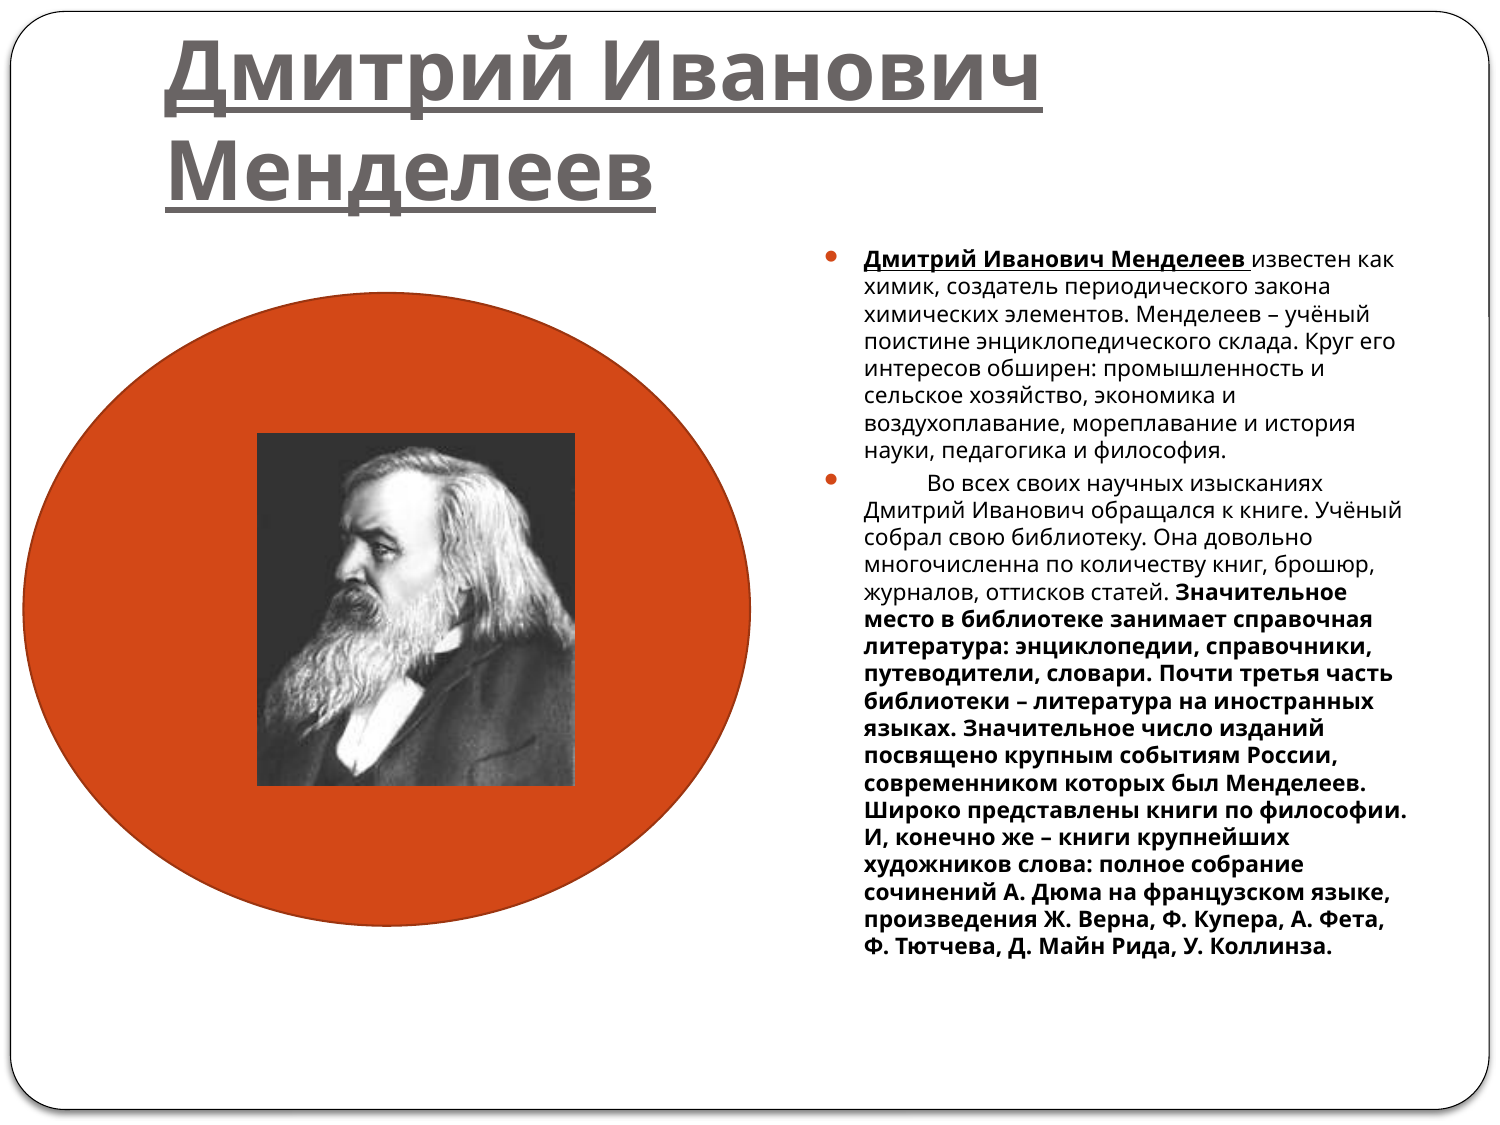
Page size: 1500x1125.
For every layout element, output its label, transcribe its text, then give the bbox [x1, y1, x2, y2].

text_box [22, 291, 752, 927]
list Дмитрий Иванович Менделеев известен как химик, создатель периодического закона химических элементов. Менделеев – учёный поистине энциклопедического склада. Круг его интересов обширен: промышленность и сельское хозяйство, экономика и воздухоплавание, мореплавание и история науки, педагогика и философия. Во всех своих научных изысканиях Дмитрий Иванович обращался к книге. Учёный собрал свою библиотеку. Она довольно многочисленна по количеству книг, брошюр, журналов, оттисков статей. Значительное место в библиотеке занимает справочная литература: энциклопедии, справочники, путеводители, словари. Почти третья часть библиотеки – литература на иностранных языках. Значительное число изданий посвящено крупным событиям России, современником которых был Менделеев. Широко представлены книги по философии. И, конечно же – книги крупнейших художников слова: полное собрание сочинений А. Дюма на французском языке, произведения Ж. Верна, Ф. Купера, А. Фета, Ф. Тютчева, Д. Майн Рида, У. Коллинза. [809, 237, 1425, 988]
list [257, 433, 575, 786]
title Дмитрий Иванович Менделеев [150, 45, 1425, 233]
